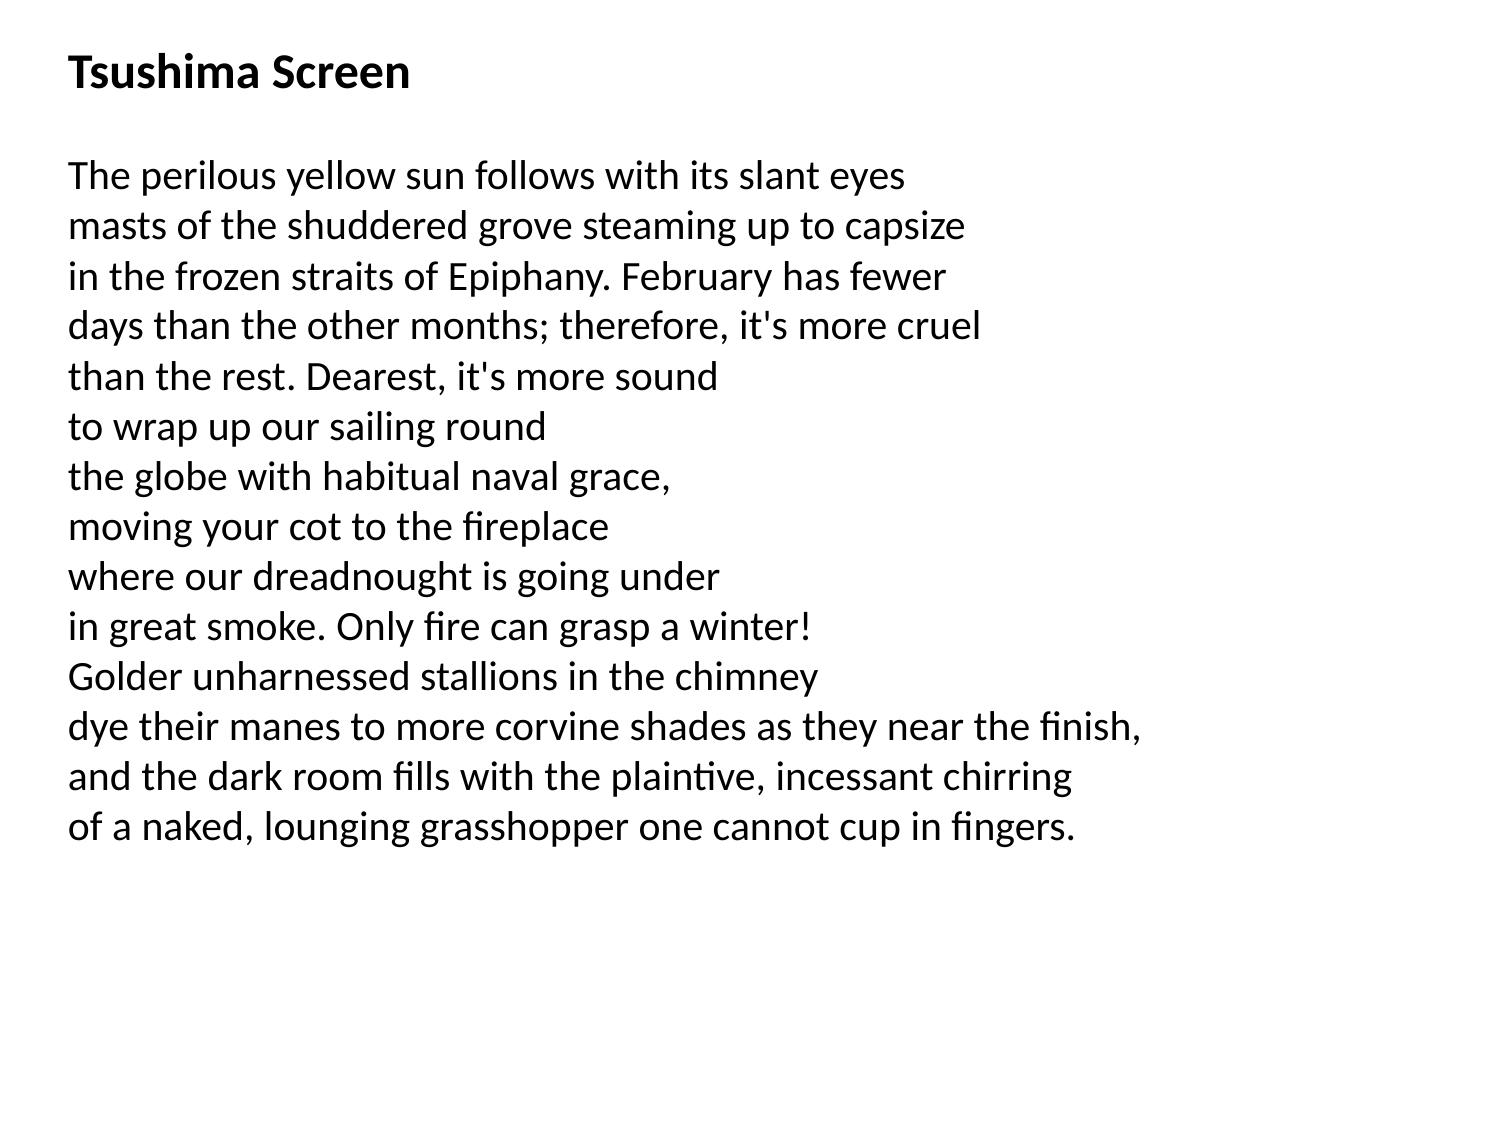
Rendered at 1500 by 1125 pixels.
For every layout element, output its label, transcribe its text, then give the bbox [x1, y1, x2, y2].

text_box Tsushima Screen The perilous yellow sun follows with its slant eyes masts of the shuddered grove steaming up to capsize in the frozen straits of Epiphany. February has fewer days than the other months; therefore, it's more cruel than the rest. Dearest, it's more sound to wrap up our sailing round the globe with habitual naval grace, moving your cot to the fireplace where our dreadnought is going under in great smoke. Only fire can grasp a winter! Golder unharnessed stallions in the chimney dye their manes to more corvine shades as they near the finish, and the dark room fills with the plaintive, incessant chirring of a naked, lounging grasshopper one cannot cup in fingers. [53, 30, 1459, 856]
